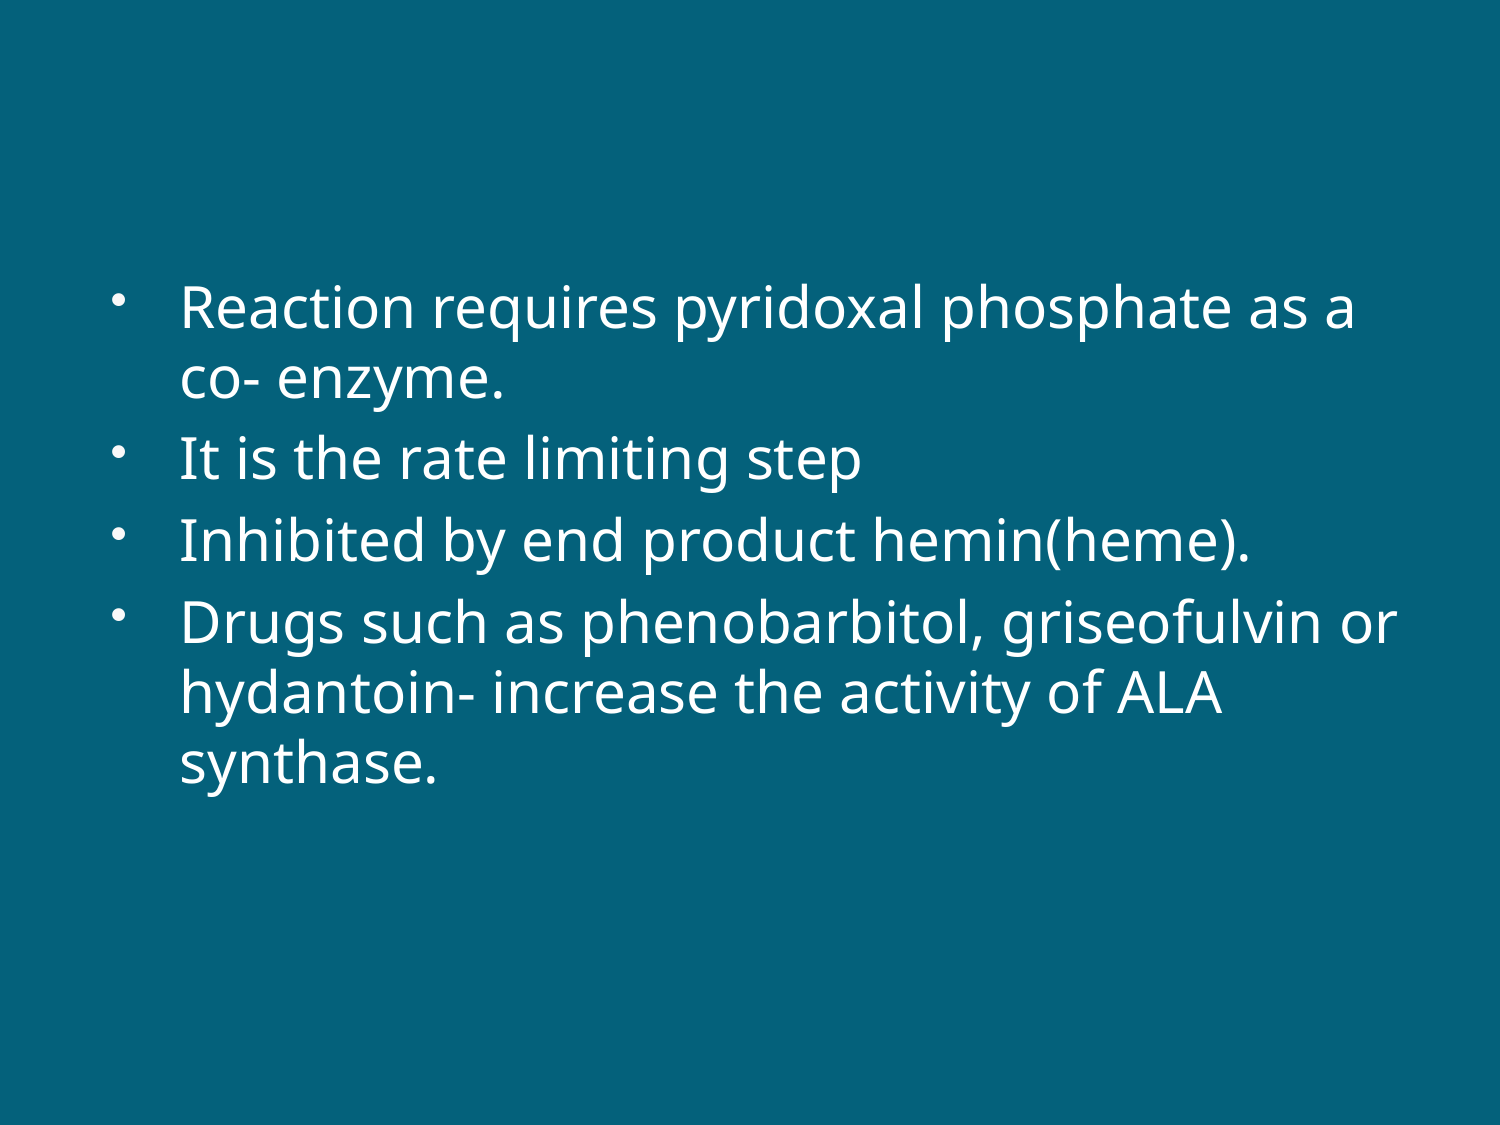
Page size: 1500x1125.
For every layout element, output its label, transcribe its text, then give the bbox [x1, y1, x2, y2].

list Reaction requires pyridoxal phosphate as a co- enzyme. It is the rate limiting step Inhibited by end product hemin(heme). Drugs such as phenobarbitol, griseofulvin or hydantoin- increase the activity of ALA synthase. [75, 262, 1425, 1035]
